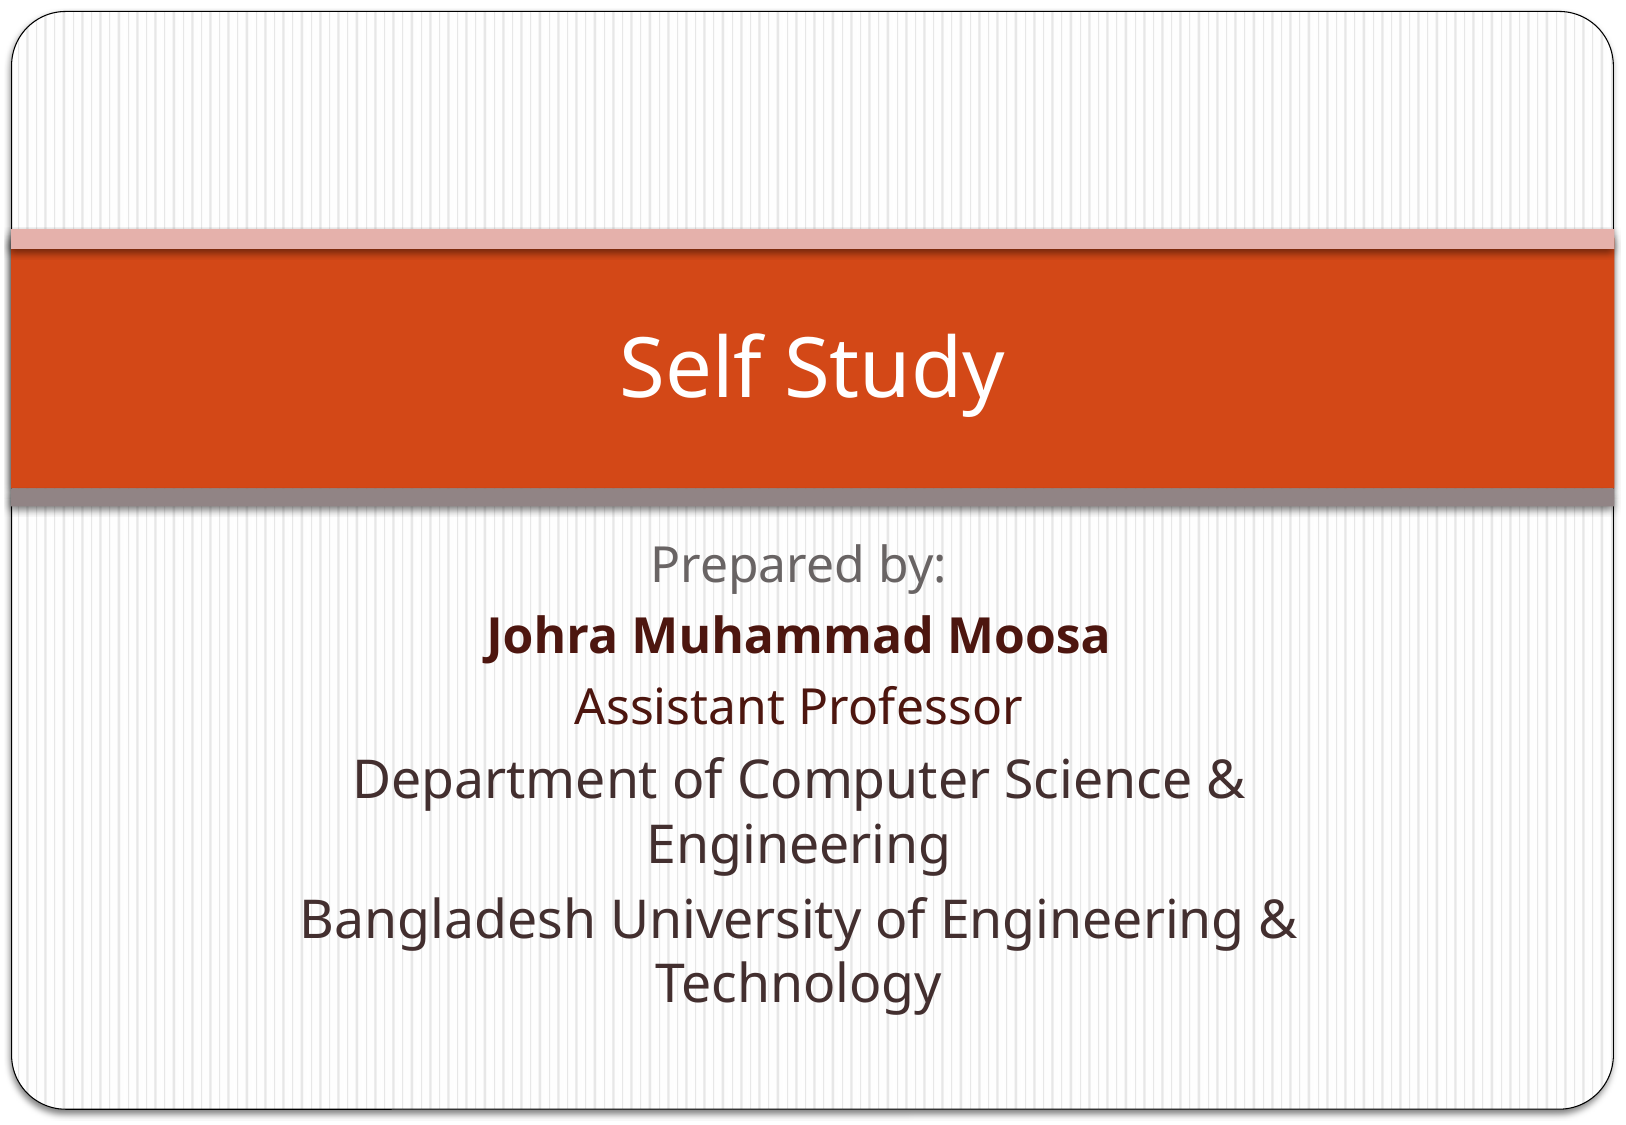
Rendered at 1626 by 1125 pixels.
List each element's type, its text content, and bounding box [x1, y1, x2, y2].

title Self Study [81, 247, 1544, 489]
subtitle Prepared by: Johra Muhammad Moosa Assistant Professor Department of Computer Science & Engineering Bangladesh University of Engineering & Technology [230, 525, 1368, 1025]
